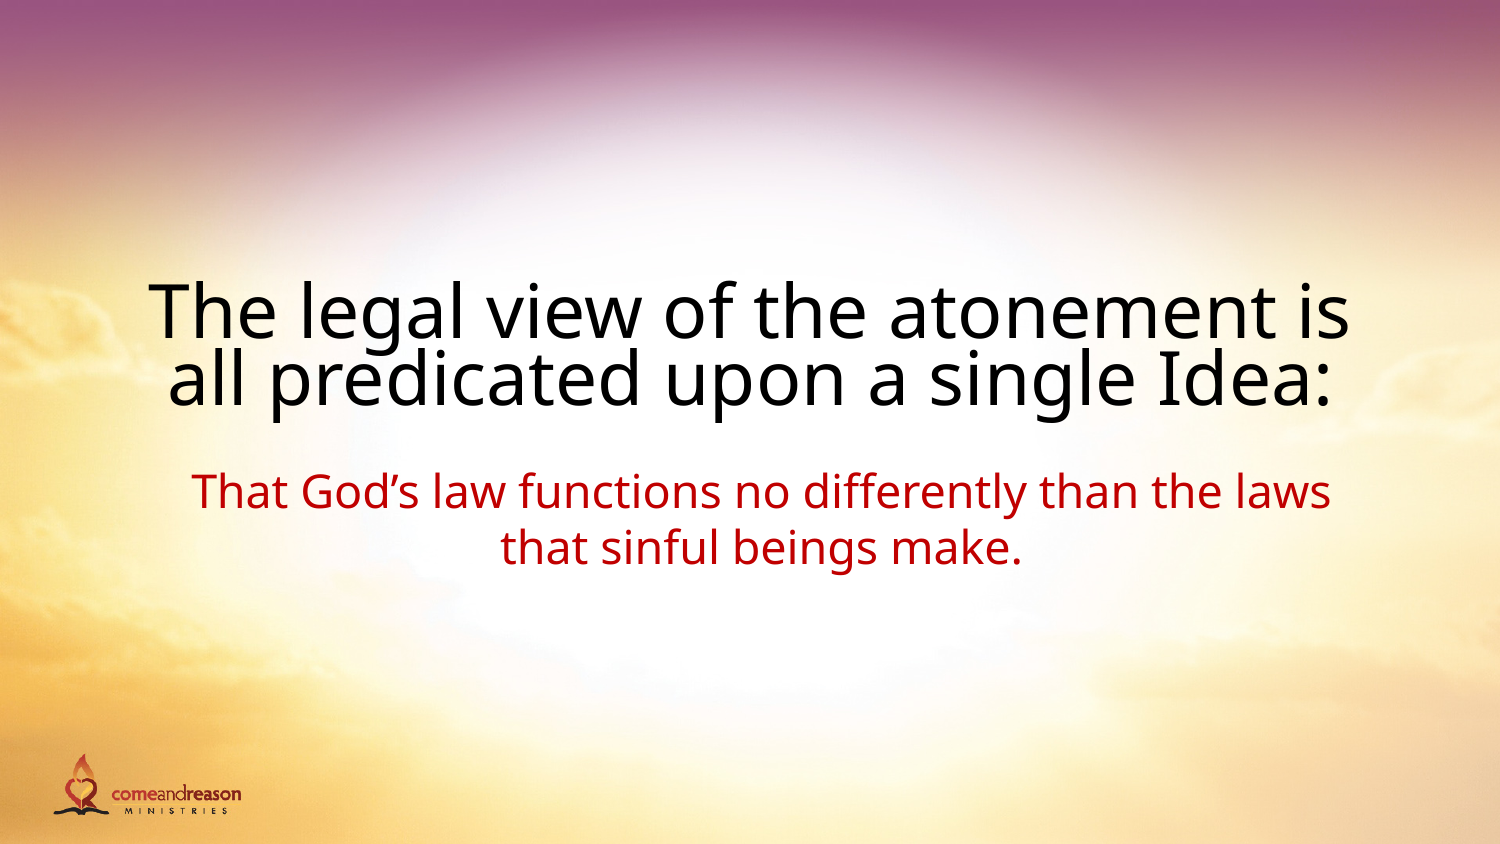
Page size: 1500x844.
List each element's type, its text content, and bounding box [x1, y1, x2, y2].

picture [0, 0, 1500, 844]
title The legal view of the atonement is all predicated upon a single Idea: [101, 279, 1401, 504]
list That God’s law functions no differently than the laws that sinful beings make. [133, 454, 1391, 582]
